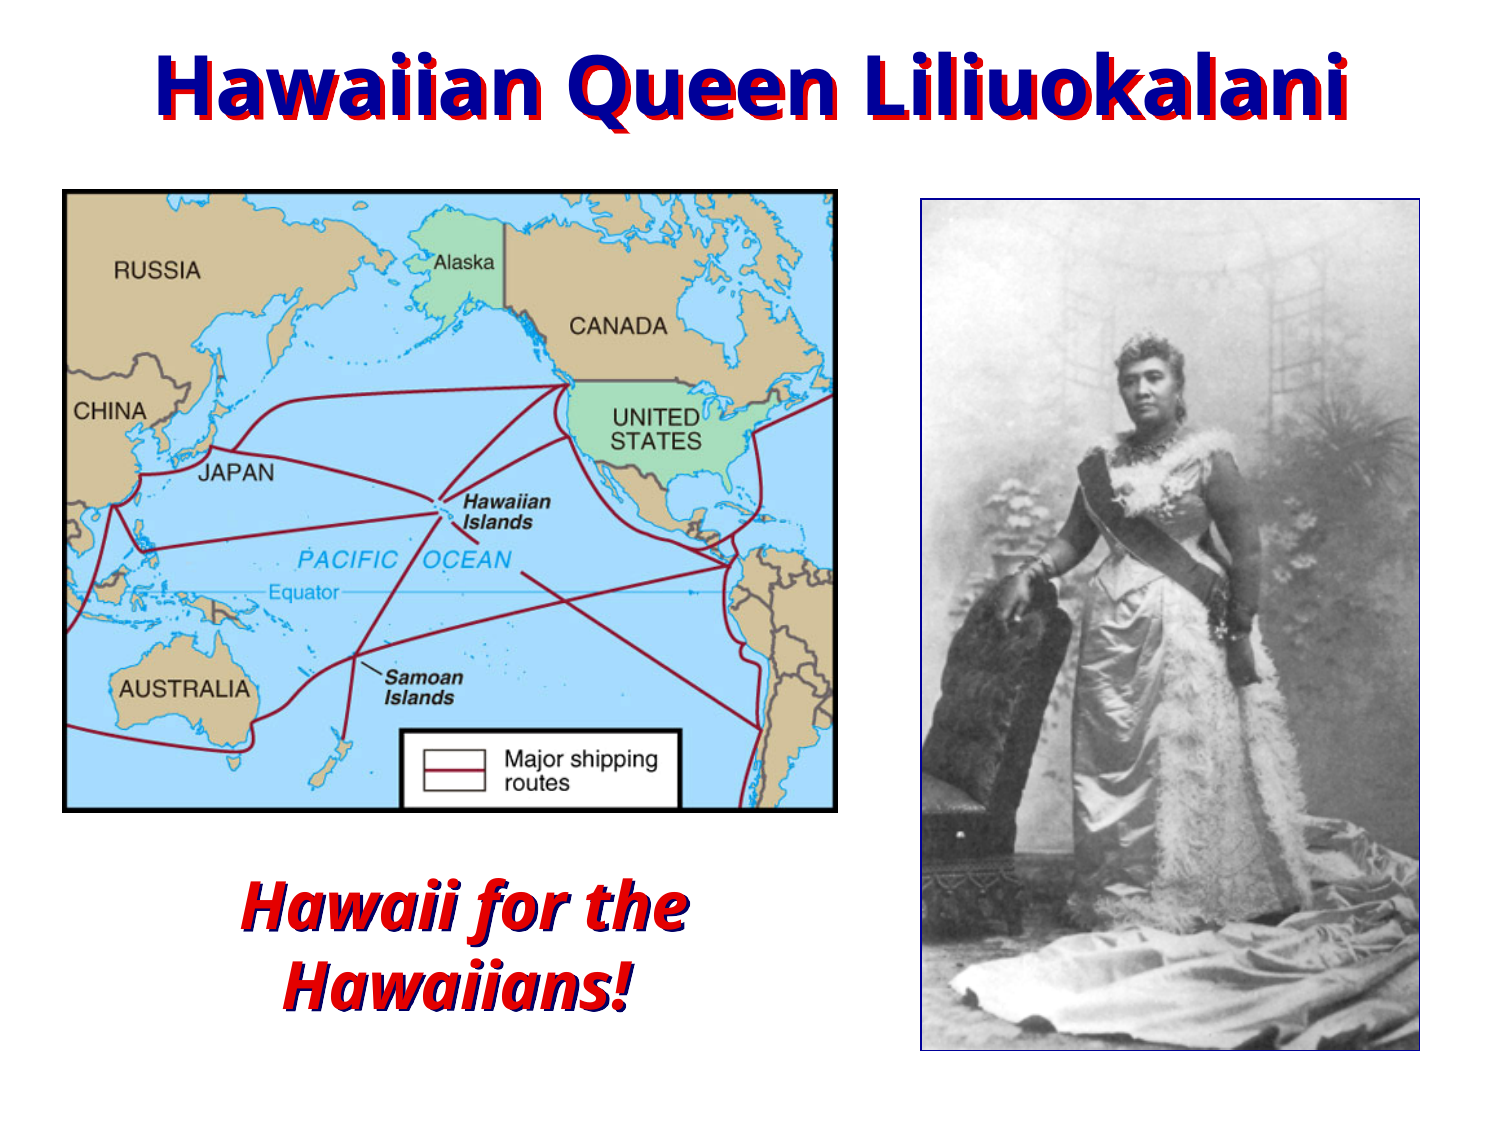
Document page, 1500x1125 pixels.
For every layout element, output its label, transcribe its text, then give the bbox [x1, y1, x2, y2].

picture [62, 189, 838, 813]
picture [921, 199, 1420, 1051]
text_box Hawaii for the Hawaiians! [62, 855, 850, 1030]
text_box Hawaiian Queen Liliuokalani [62, 24, 1438, 140]
